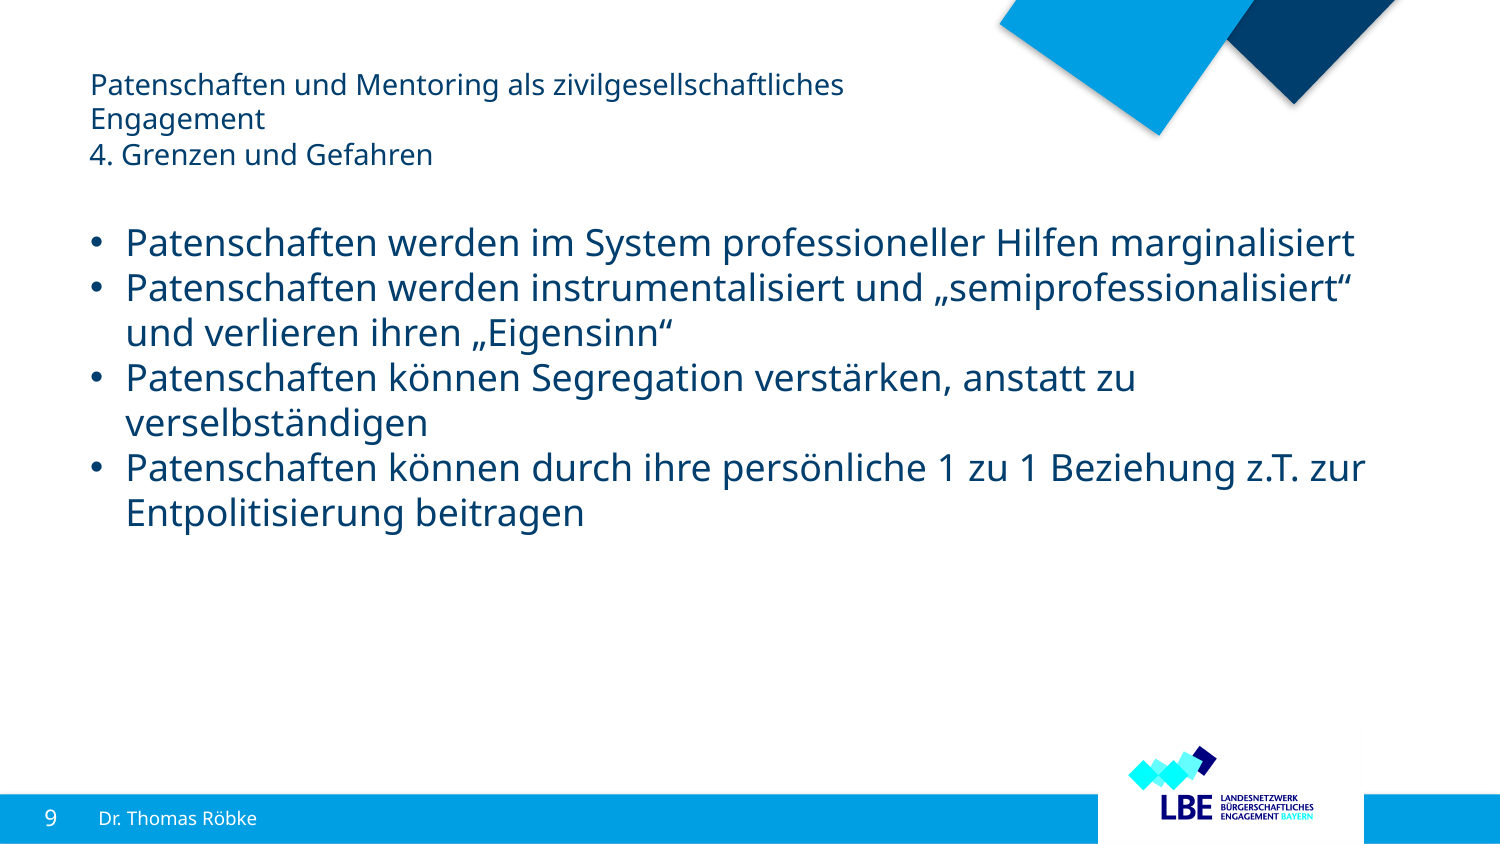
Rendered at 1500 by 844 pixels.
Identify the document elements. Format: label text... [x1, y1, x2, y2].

picture [1098, 721, 1364, 844]
title Patenschaften und Mentoring als zivilgesellschaftliches Engagement [90, 65, 942, 118]
subtitle 4. Grenzen und Gefahren [89, 118, 1039, 178]
list Patenschaften werden im System professioneller Hilfen marginalisiert Patenschaften werden instrumentalisiert und „semiprofessionalisiert“ und verlieren ihren „Eigensinn“ Patenschaften können Segregation verstärken, anstatt zu verselbständigen Patenschaften können durch ihre persönliche 1 zu 1 Beziehung z.T. zur Entpolitisierung beitragen [90, 219, 1411, 492]
slide_number 9 [12, 794, 90, 844]
footer Dr. Thomas Röbke [98, 794, 1073, 844]
